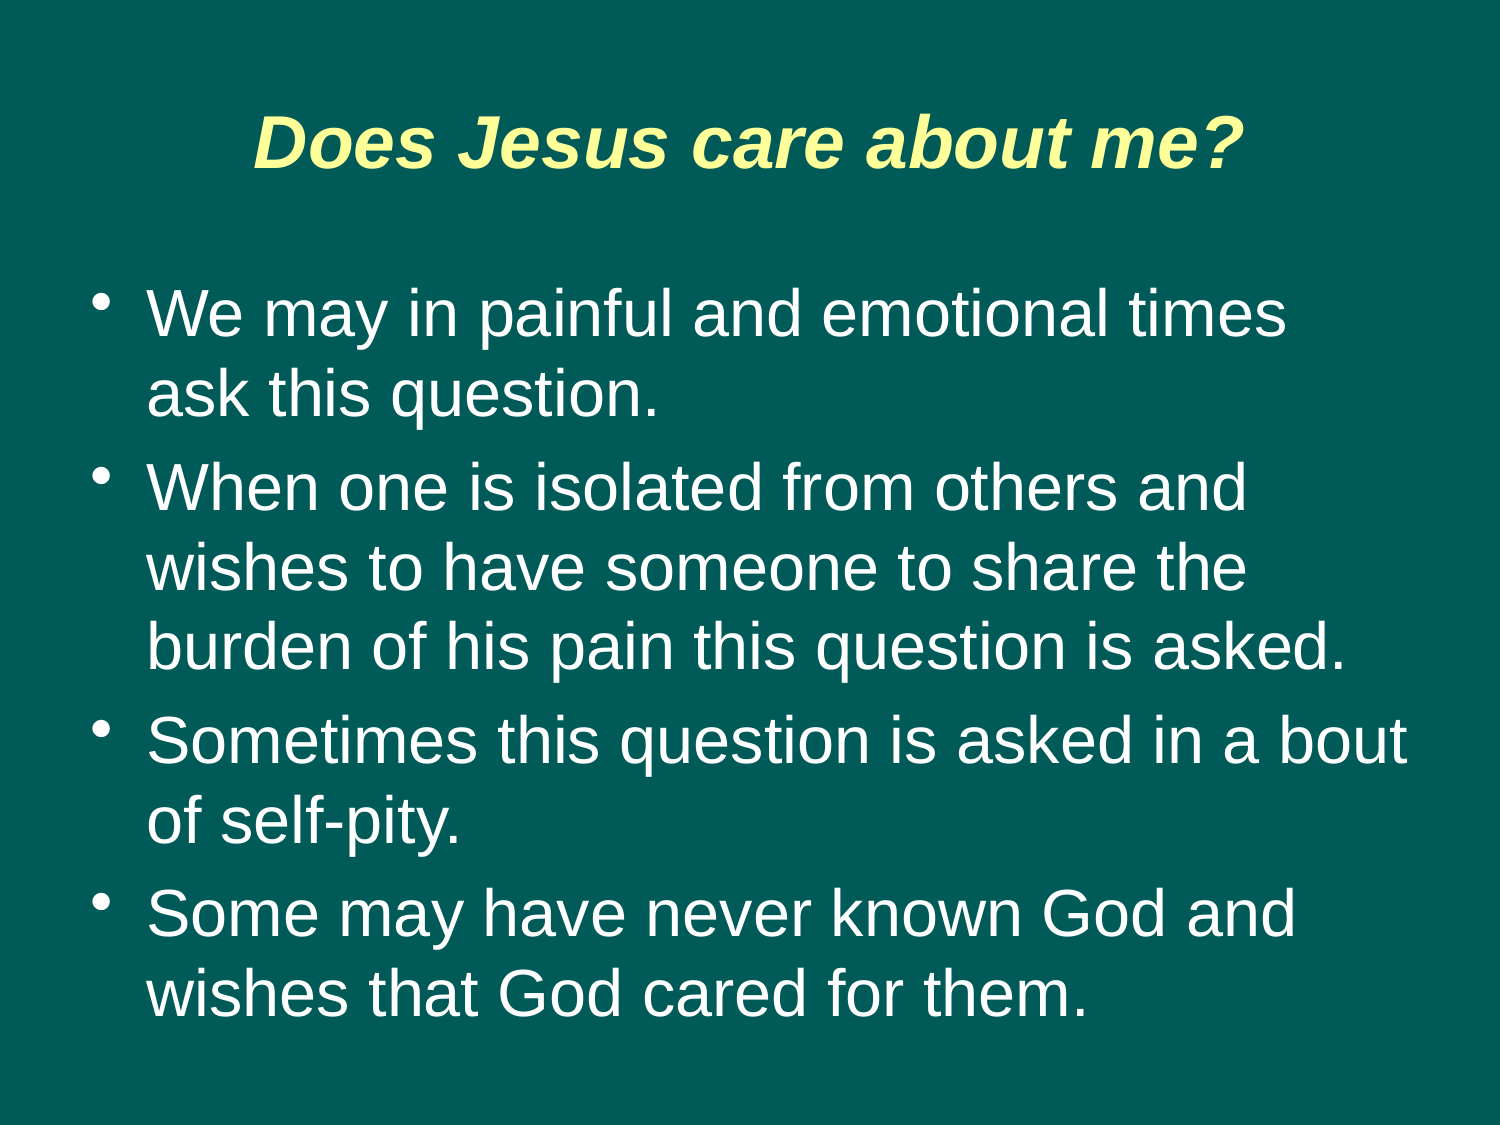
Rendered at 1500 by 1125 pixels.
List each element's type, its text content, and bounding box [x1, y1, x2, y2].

title Does Jesus care about me? [75, 45, 1425, 233]
list We may in painful and emotional times ask this question. When one is isolated from others and wishes to have someone to share the burden of his pain this question is asked. Sometimes this question is asked in a bout of self-pity. Some may have never known God and wishes that God cared for them. [75, 262, 1425, 1005]
